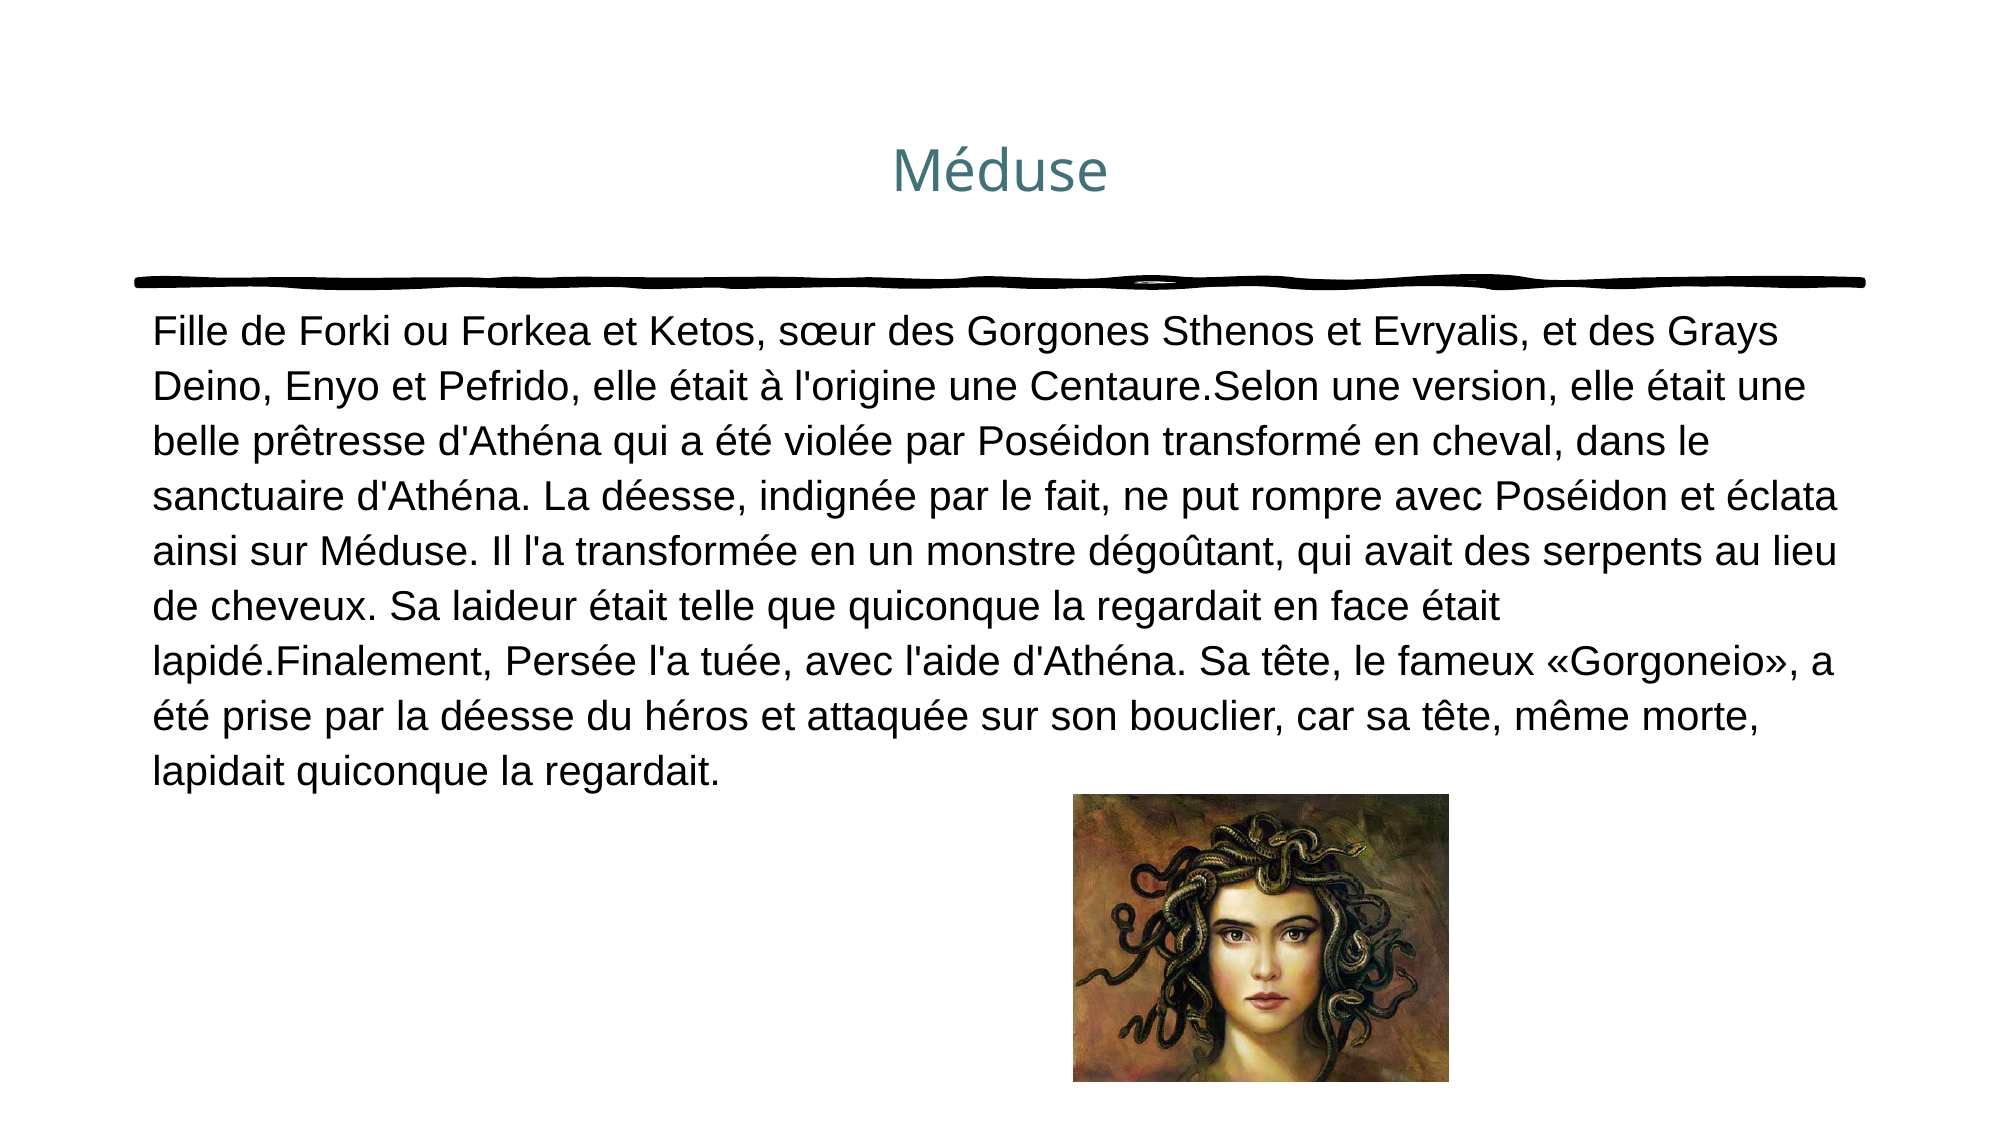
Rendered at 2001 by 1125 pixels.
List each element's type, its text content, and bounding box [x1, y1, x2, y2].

list Fille de Forki ou Forkea et Ketos, sœur des Gorgones Sthenos et Evryalis, et des Grays Deino, Enyo et Pefrido, elle était à l'origine une Centaure.Selon une version, elle était une belle prêtresse d'Athéna qui a été violée par Poséidon transformé en cheval, dans le sanctuaire d'Athéna. La déesse, indignée par le fait, ne put rompre avec Poséidon et éclata ainsi sur Méduse. Il l'a transformée en un monstre dégoûtant, qui avait des serpents au lieu de cheveux. Sa laideur était telle que quiconque la regardait en face était lapidé.Finalement, Persée l'a tuée, avec l'aide d'Athéna. Sa tête, le fameux «Gorgoneio», a été prise par la déesse du héros et attaquée sur son bouclier, car sa tête, même morte, lapidait quiconque la regardait. [137, 291, 1863, 1101]
title Méduse [137, 59, 1863, 278]
picture [1073, 794, 1449, 1082]
